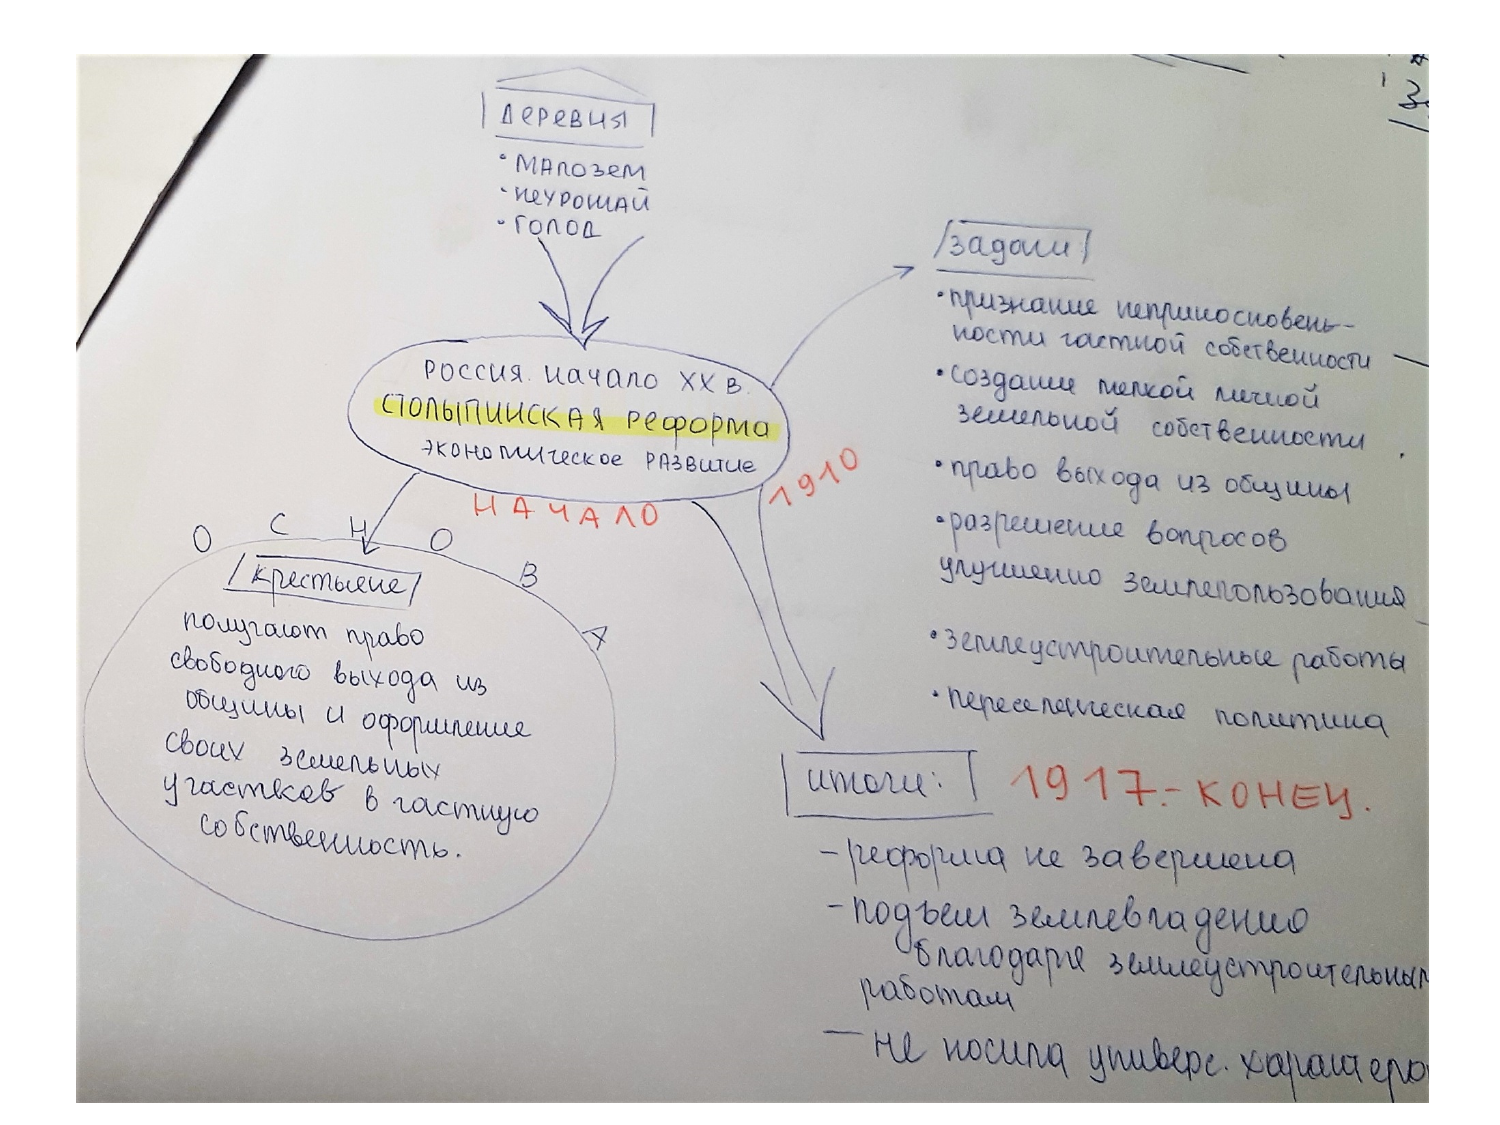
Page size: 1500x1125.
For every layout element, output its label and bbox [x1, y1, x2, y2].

picture [76, 54, 1429, 1103]
